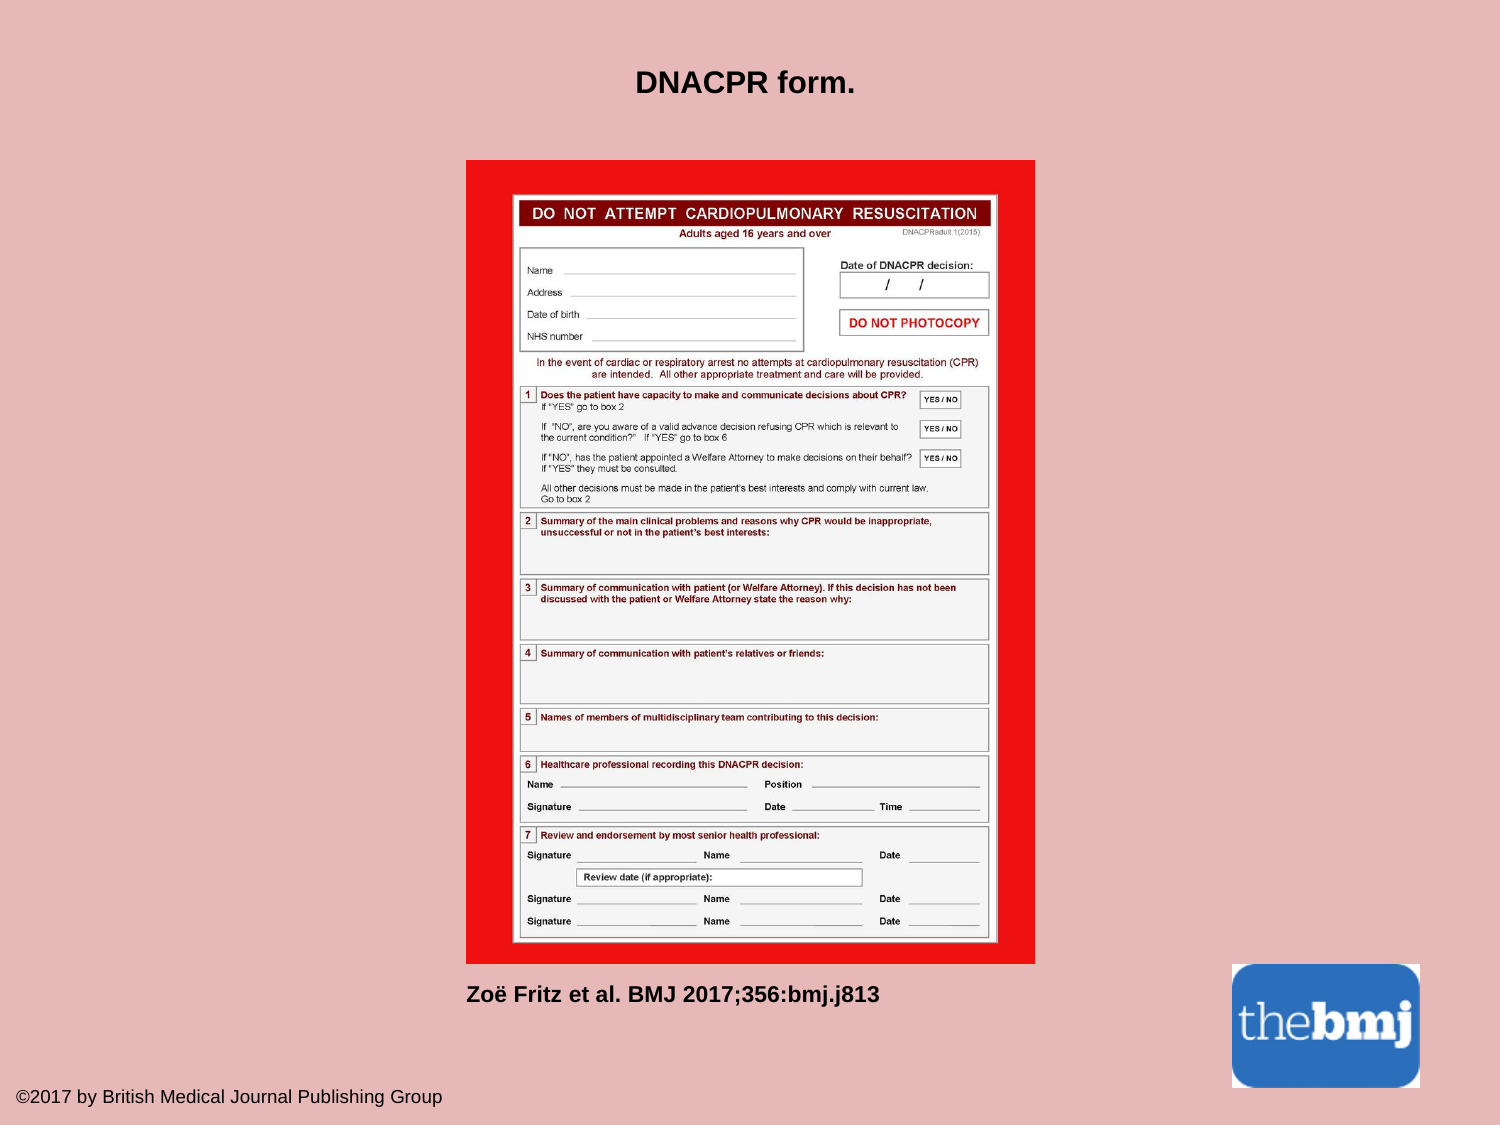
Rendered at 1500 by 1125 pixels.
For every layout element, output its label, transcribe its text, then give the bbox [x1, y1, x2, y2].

text_box Zoë Fritz et al. BMJ 2017;356:bmj.j813 [466, 979, 1110, 1018]
picture [466, 160, 1035, 964]
text_box DNACPR form. [53, 62, 1447, 131]
text_box ©2017 by British Medical Journal Publishing Group [16, 1084, 825, 1125]
picture [1231, 964, 1420, 1088]
